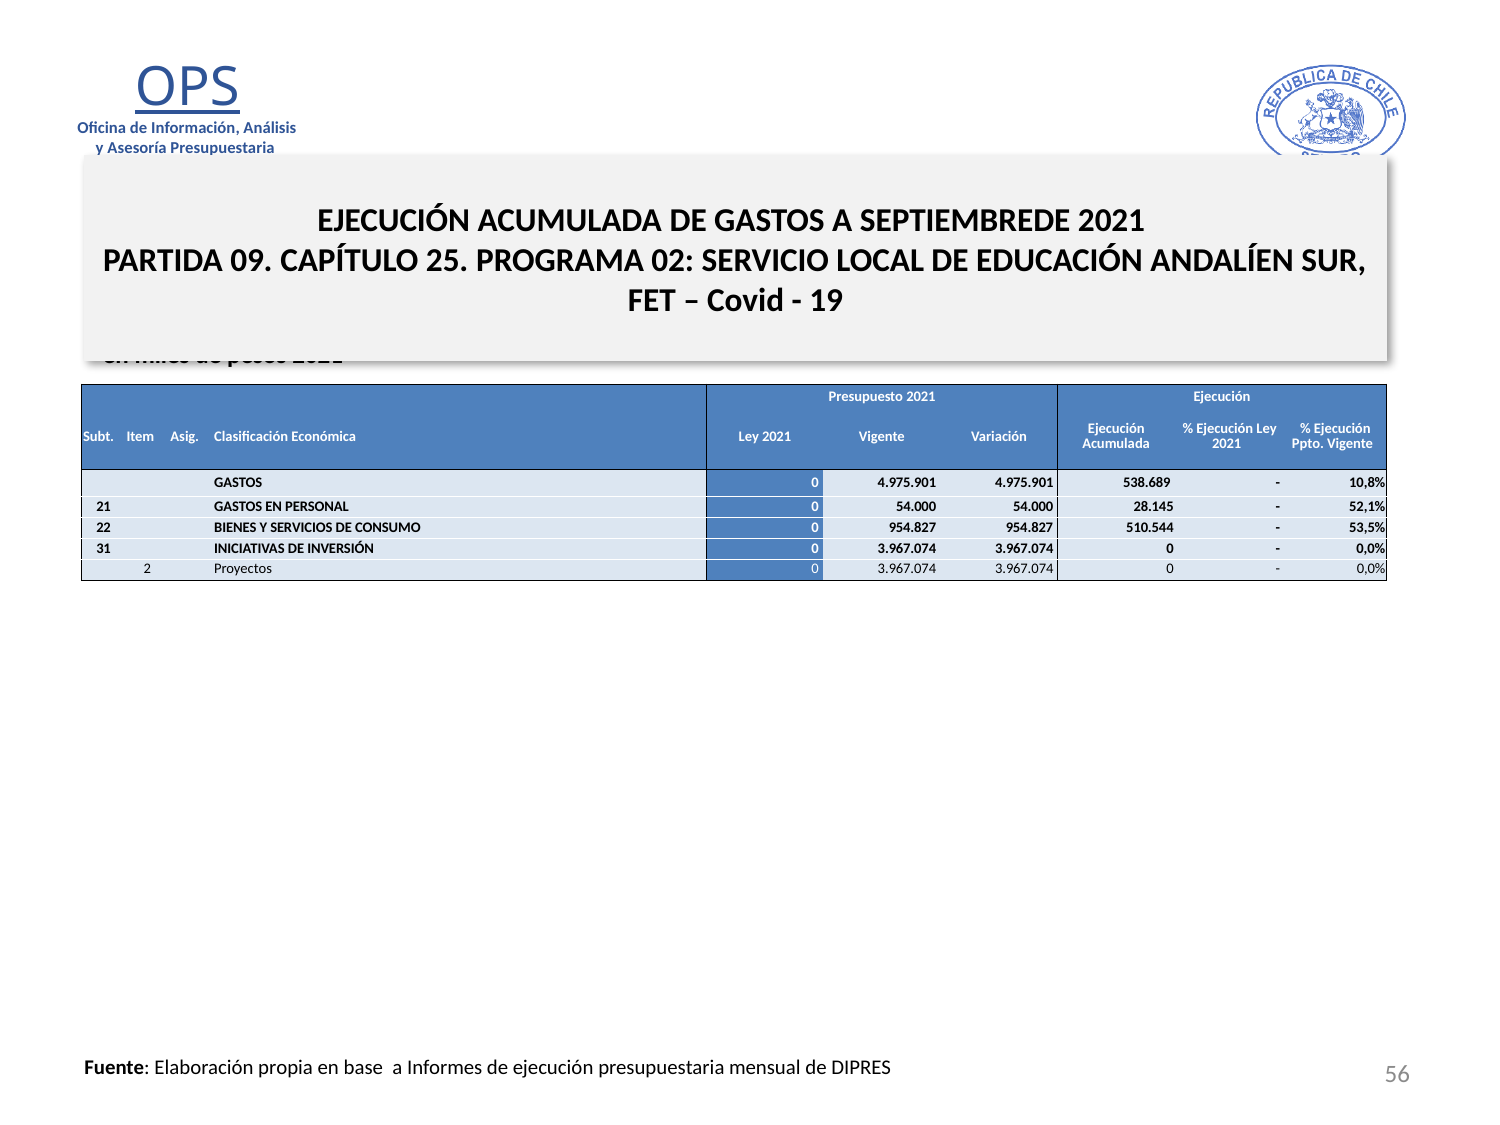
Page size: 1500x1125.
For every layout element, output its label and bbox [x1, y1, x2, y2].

table_header [1058, 385, 1386, 405]
table_cell [82, 405, 706, 469]
table_cell [707, 560, 1057, 580]
table_cell [707, 497, 1057, 517]
table_cell [707, 405, 1057, 469]
table_cell [1058, 497, 1386, 517]
picture [1240, 58, 1420, 175]
table_cell [1058, 405, 1386, 469]
table_cell [82, 539, 706, 559]
table_cell [707, 539, 1057, 559]
table_cell [82, 518, 706, 538]
table_cell [82, 497, 706, 517]
table_header [707, 385, 1057, 405]
table_cell [1058, 560, 1386, 580]
table_header [82, 385, 706, 405]
table_cell [1058, 518, 1386, 538]
slide_number [1074, 1042, 1425, 1103]
text_box [88, 331, 1391, 380]
table_cell [707, 518, 1057, 538]
table_cell [707, 470, 1057, 496]
table_cell [1058, 470, 1386, 496]
table_cell [1058, 539, 1386, 559]
table_cell [82, 560, 706, 580]
title [84, 155, 1387, 360]
table_cell [82, 470, 706, 496]
